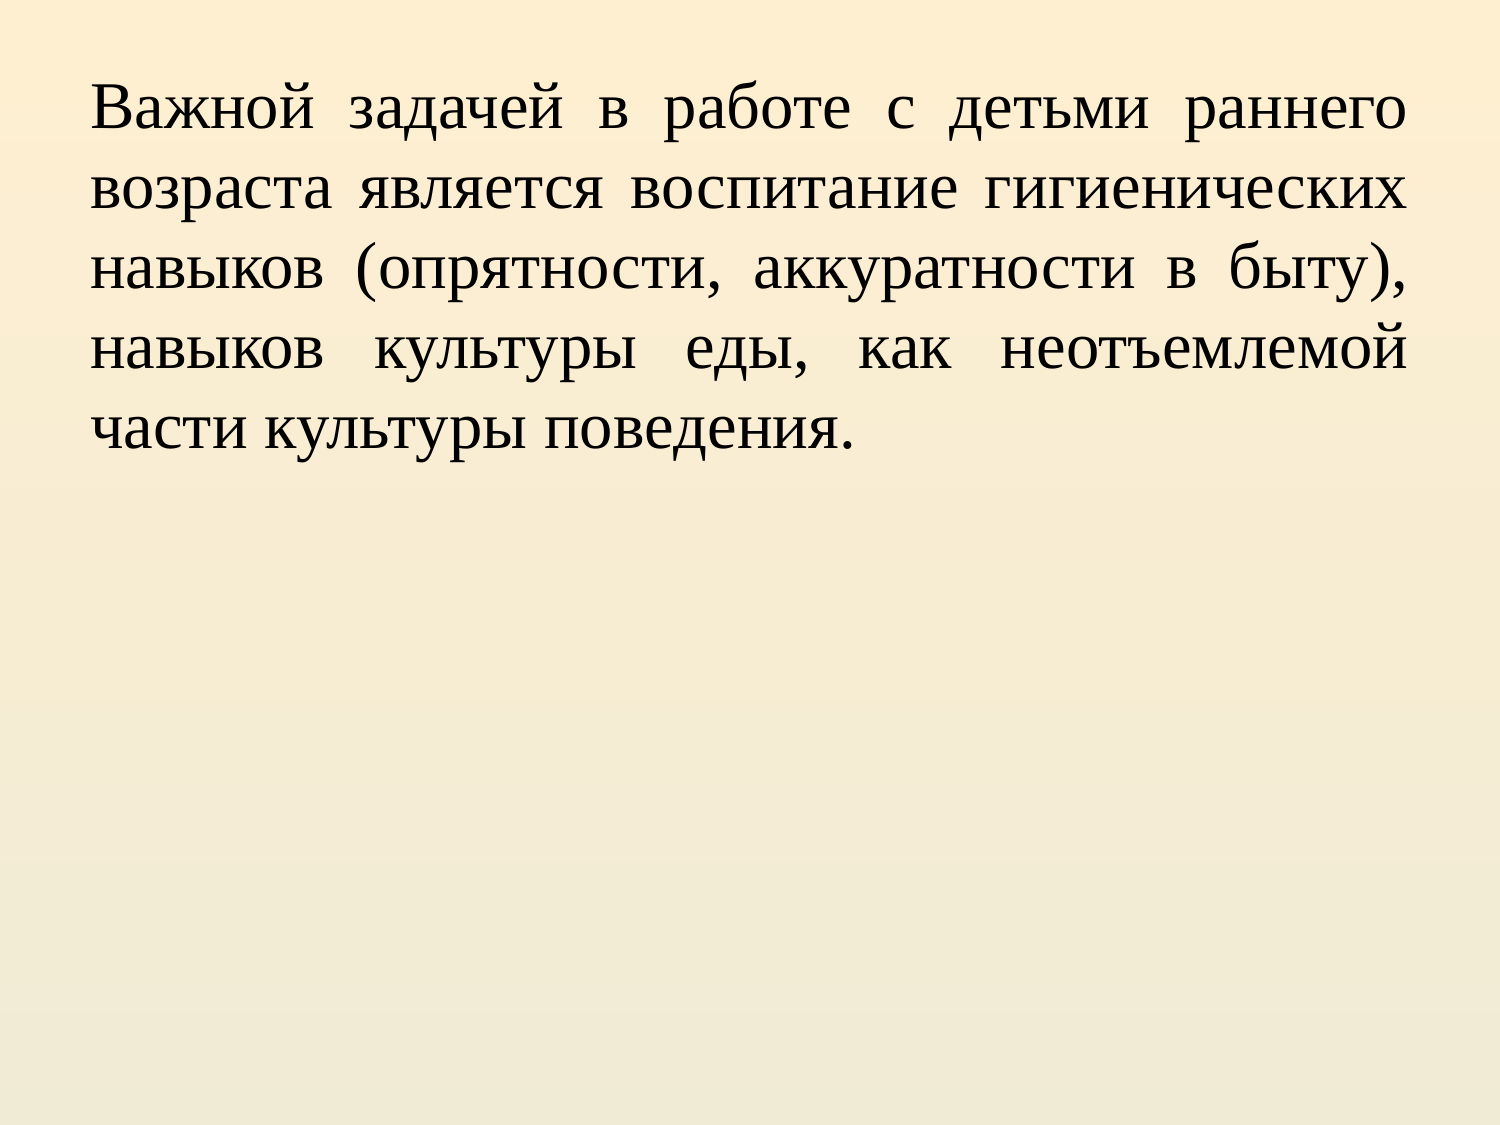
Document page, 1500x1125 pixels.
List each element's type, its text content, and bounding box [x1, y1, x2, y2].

list Важной задачей в работе с детьми раннего возраста является воспитание гигиенических навыков (опрятности, аккуратности в быту), навыков культуры еды, как неотъемлемой части культуры поведения. [75, 54, 1425, 1005]
